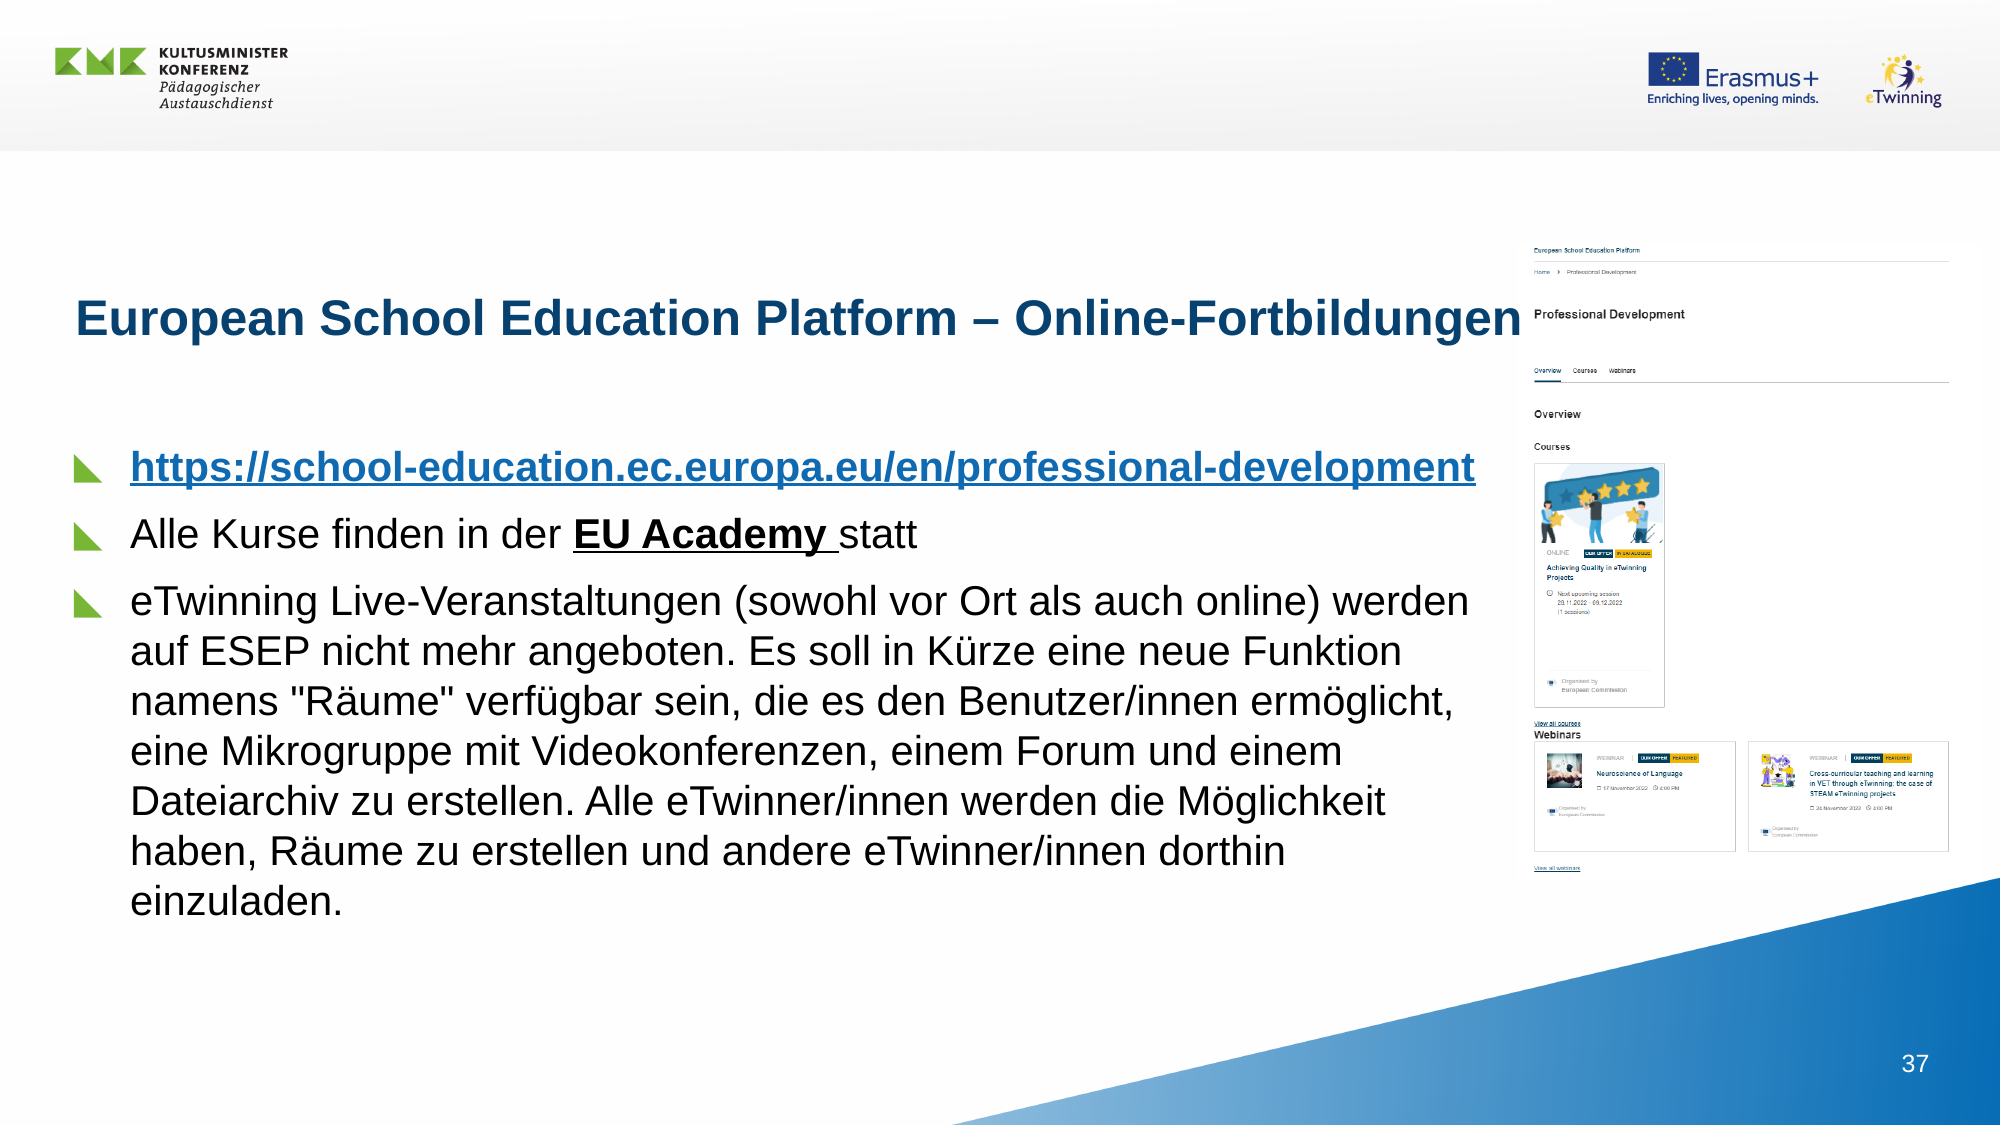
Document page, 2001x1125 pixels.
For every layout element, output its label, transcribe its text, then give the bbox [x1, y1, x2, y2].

list https://school-education.ec.europa.eu/en/professional-development Alle Kurse finden in der EU Academy statt eTwinning Live-Veranstaltungen (sowohl vor Ort als auch online) werden auf ESEP nicht mehr angeboten. Es soll in Kürze eine neue Funktion namens "Räume" verfügbar sein, die es den Benutzer/innen ermöglicht, eine Mikrogruppe mit Videokonferenzen, einem Forum und einem Dateiarchiv zu erstellen. Alle eTwinner/innen werden die Möglichkeit haben, Räume zu erstellen und andere eTwinner/innen dorthin einzuladen. [73, 372, 1496, 1009]
picture [0, 0, 2000, 1125]
list European School Education Platform – Online-Fortbildungen [75, 186, 1940, 346]
